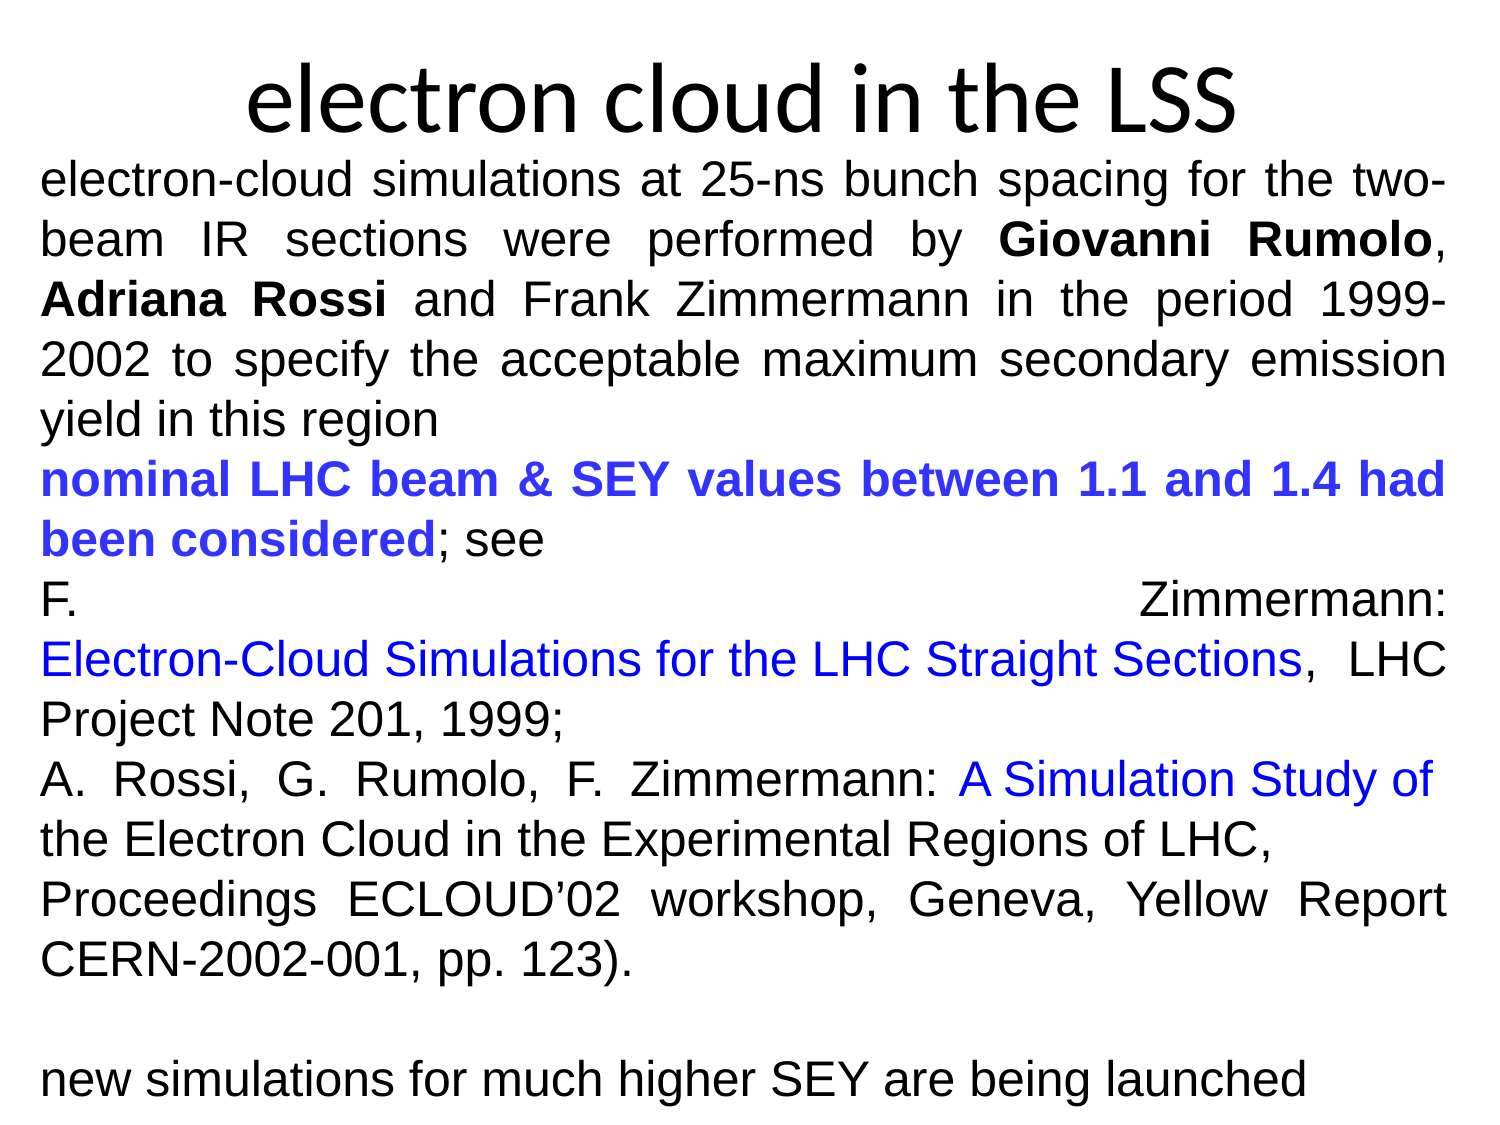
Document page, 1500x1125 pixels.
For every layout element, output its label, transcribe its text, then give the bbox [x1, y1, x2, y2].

text_box electron-cloud simulations at 25-ns bunch spacing for the two-beam IR sections were performed by Giovanni Rumolo, Adriana Rossi and Frank Zimmermann in the period 1999-2002 to specify the acceptable maximum secondary emission yield in this region nominal LHC beam & SEY values between 1.1 and 1.4 had been considered; see F. Zimmermann: Electron-Cloud Simulations for the LHC Straight Sections, LHC Project Note 201, 1999; Rossi, G. Rumolo, F. Zimmermann: A Simulation Study of the Electron Cloud in the Experimental Regions of LHC, Proceedings ECLOUD’02 workshop, Geneva, Yellow Report CERN-2002-001, pp. 123). new simulations for much higher SEY are being launched [24, 138, 1463, 1114]
text_box electron cloud in the LSS [230, 24, 1256, 138]
